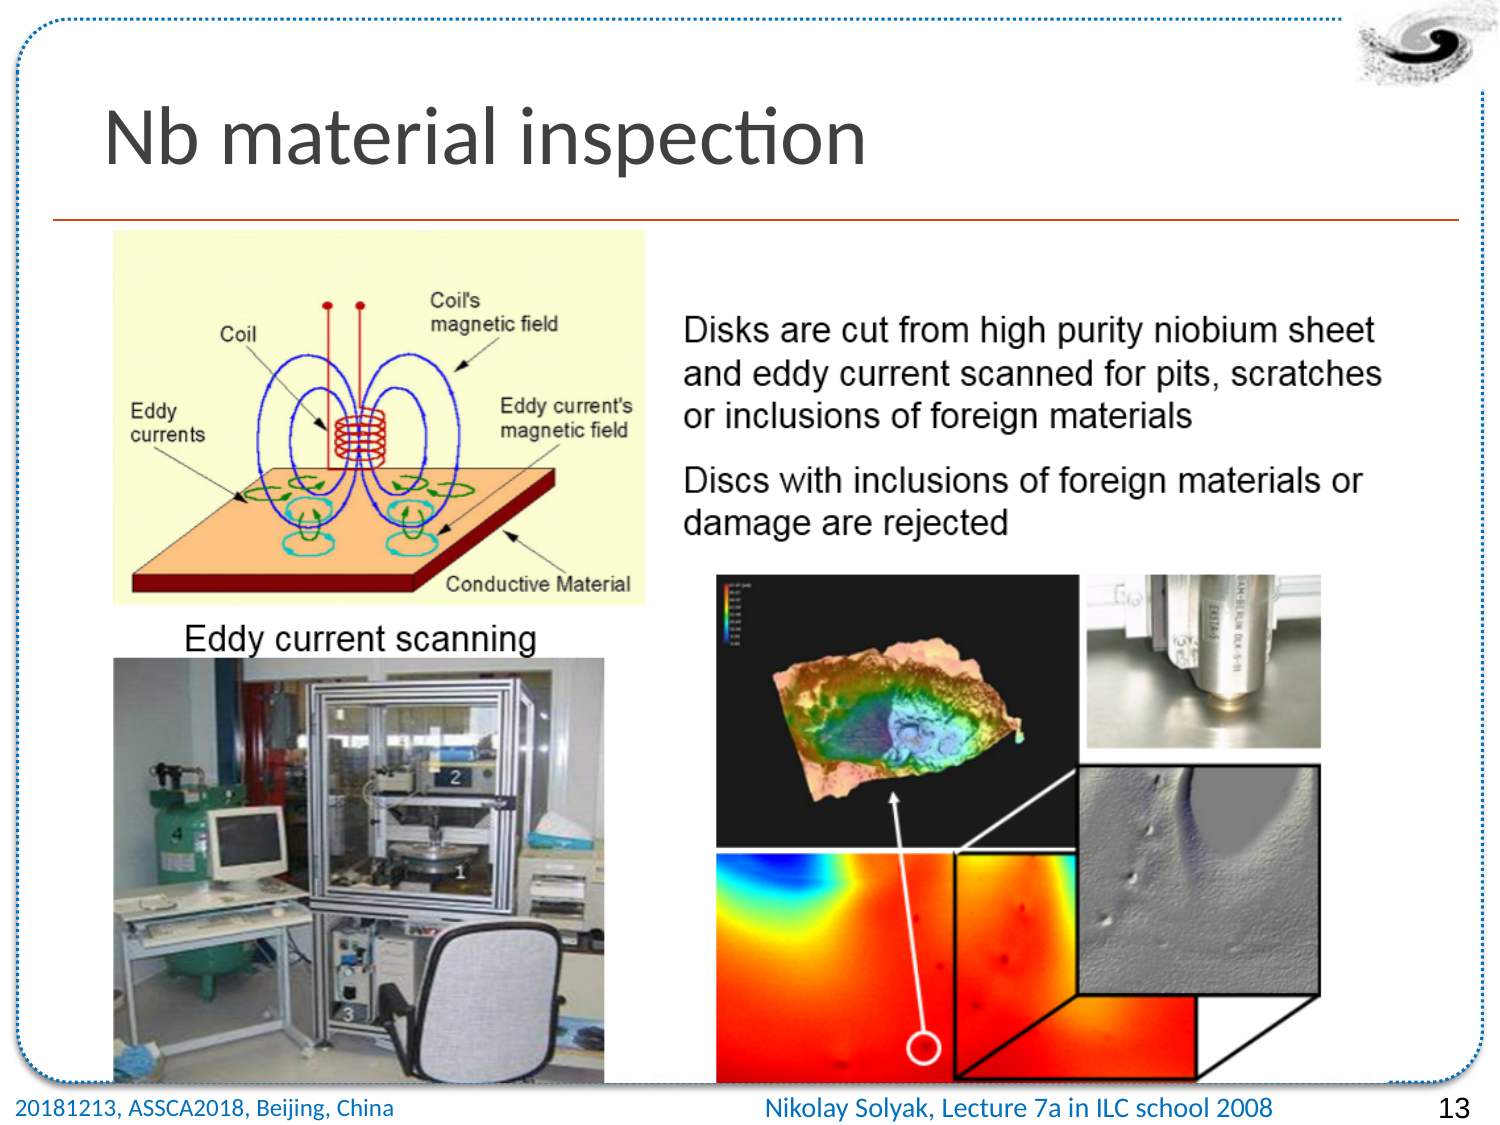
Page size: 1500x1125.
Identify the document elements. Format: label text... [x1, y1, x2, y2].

picture [1343, 0, 1500, 89]
picture [112, 225, 1388, 1083]
text_box Nikolay Solyak, Lecture 7a in ILC school 2008 [750, 1081, 1394, 1125]
title Nb material inspection [88, 45, 1425, 197]
